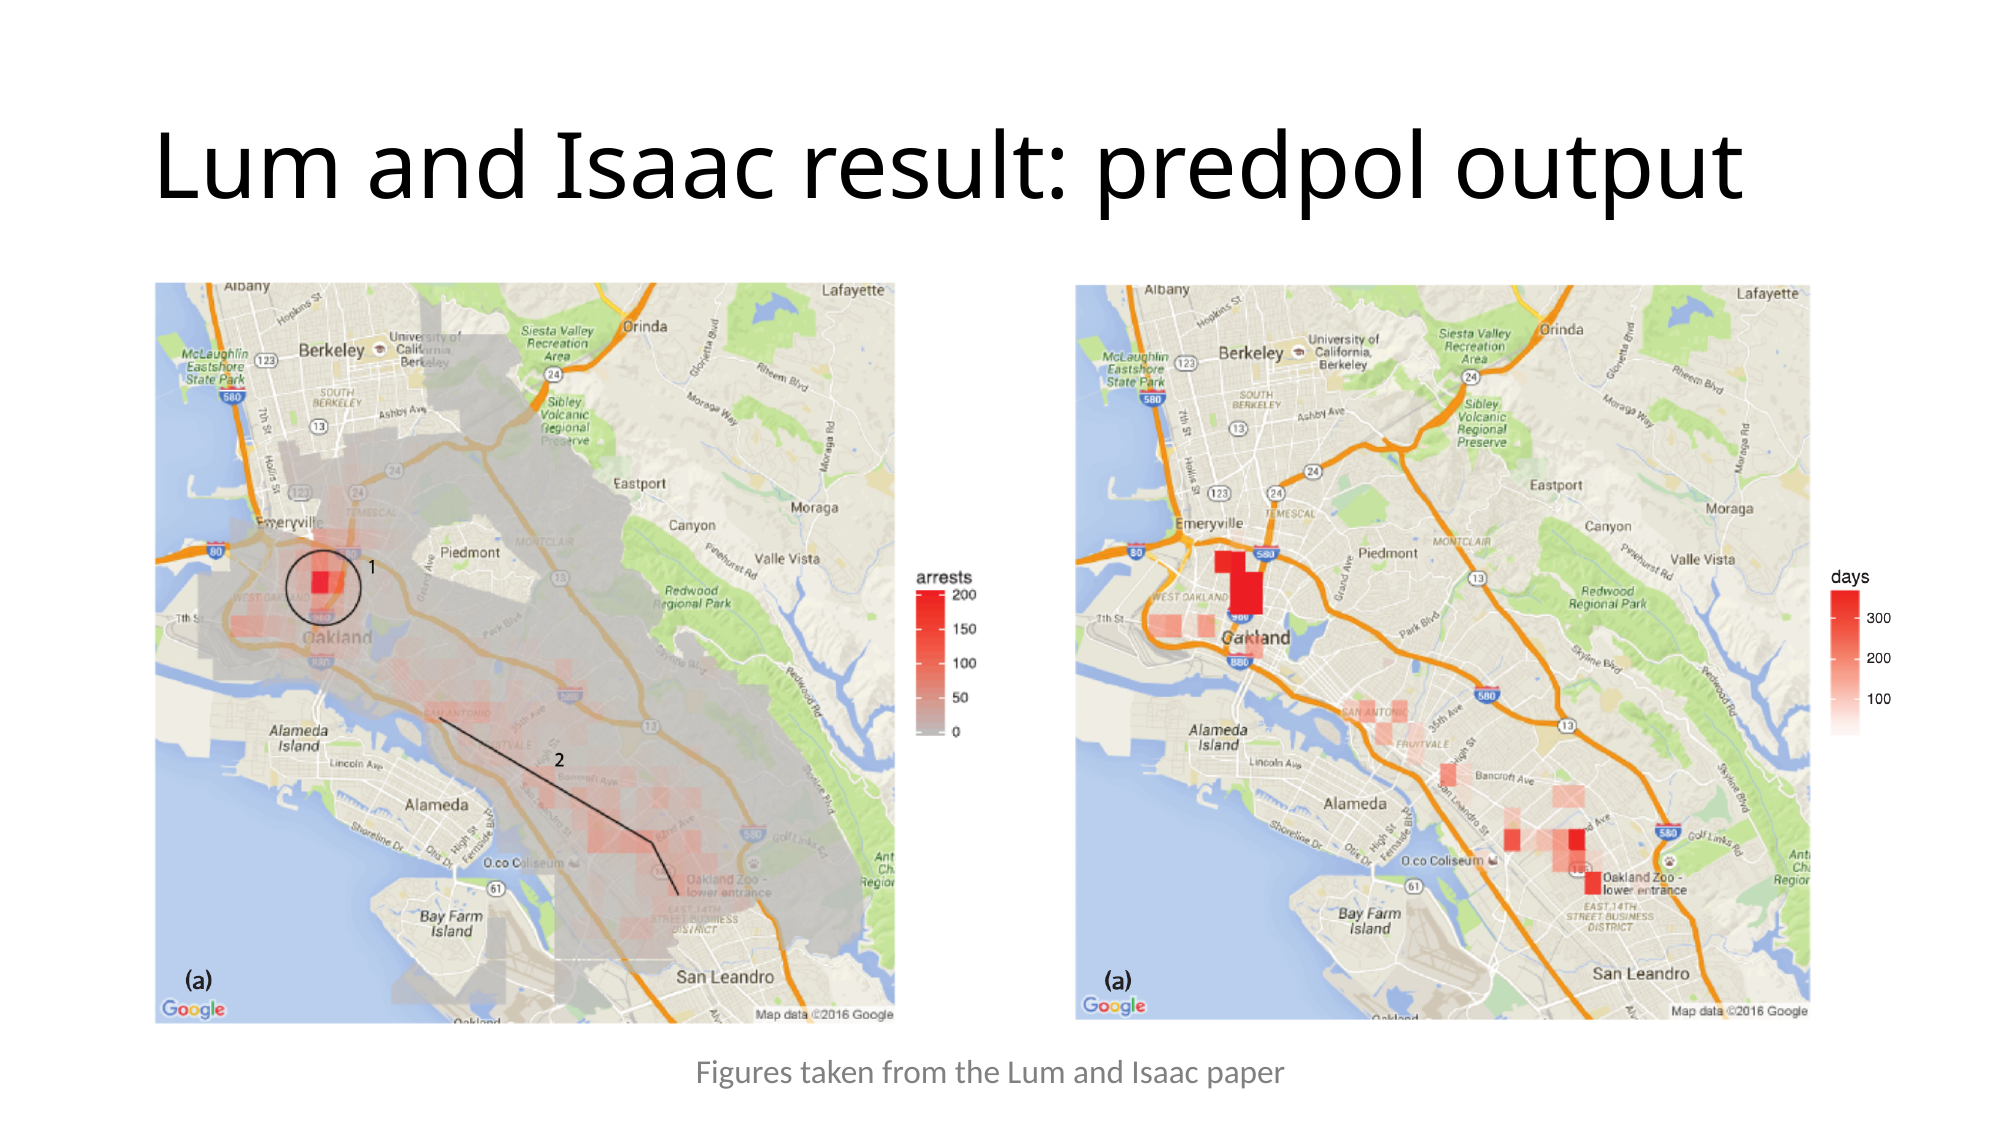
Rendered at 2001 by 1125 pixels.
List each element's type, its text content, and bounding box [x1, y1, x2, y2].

text_box Figures taken from the Lum and Isaac paper [681, 1042, 1302, 1098]
picture [1067, 277, 1903, 1038]
title Lum and Isaac result: predpol output [137, 59, 1863, 278]
picture [146, 277, 992, 1038]
